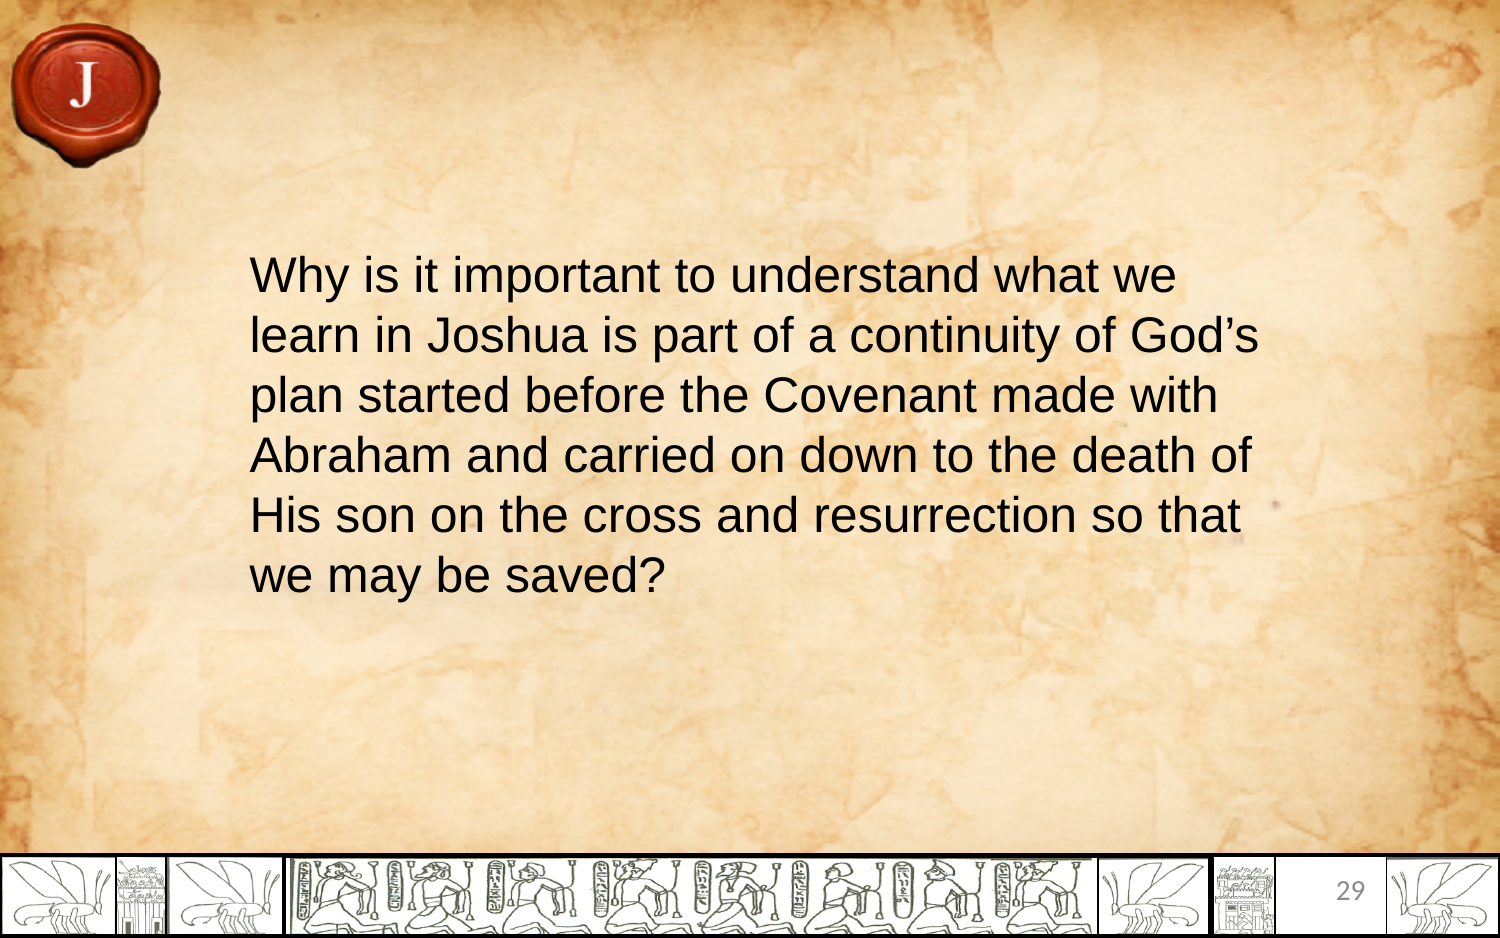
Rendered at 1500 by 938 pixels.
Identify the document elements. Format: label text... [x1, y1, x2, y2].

picture [290, 858, 1092, 934]
picture [167, 857, 282, 934]
text_box Why is it important to understand what we learn in Joshua is part of a continuity of God’s plan started before the Covenant made with Abraham and carried on down to the death of His son on the cross and resurrection so that we may be saved? [234, 235, 1318, 610]
picture [117, 857, 165, 934]
picture [2, 857, 115, 934]
picture [1214, 857, 1274, 934]
picture [1099, 858, 1208, 934]
picture [0, 0, 1500, 853]
picture [1387, 857, 1498, 934]
